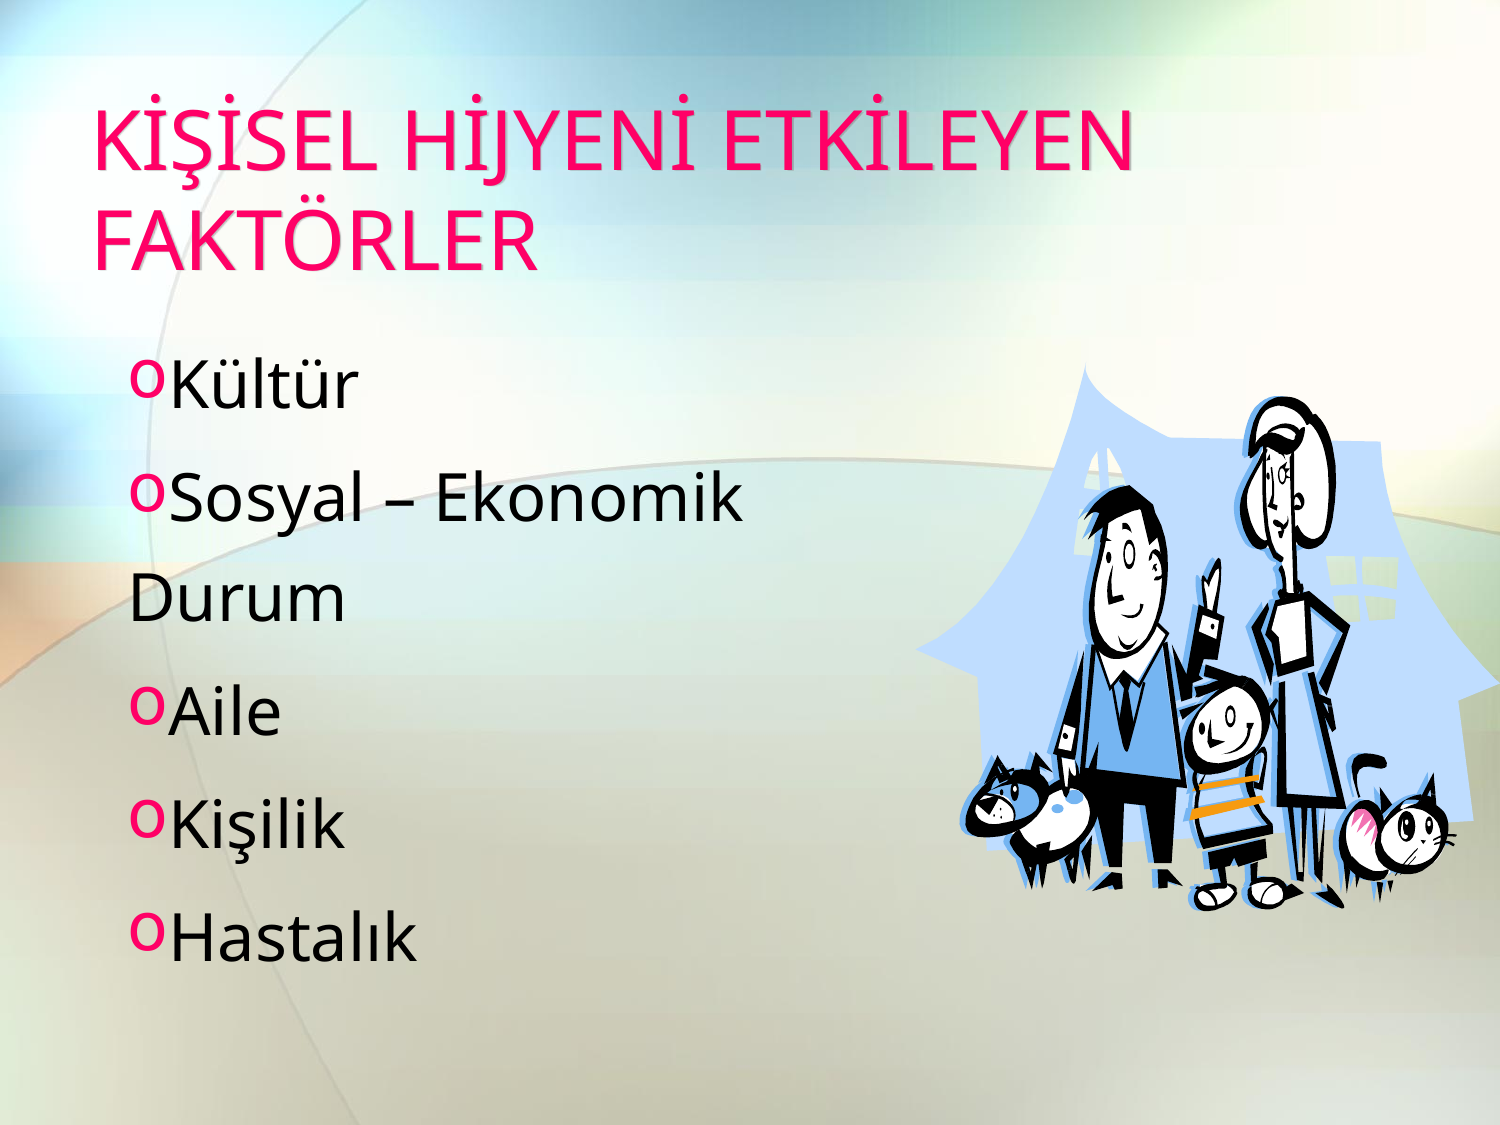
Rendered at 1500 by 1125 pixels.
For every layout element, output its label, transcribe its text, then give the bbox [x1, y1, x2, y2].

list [915, 361, 1500, 930]
list Kültür Sosyal – Ekonomik Durum Aile Kişilik Hastalık [112, 314, 963, 1052]
picture [0, 0, 1500, 1125]
title KİŞİSEL HİJYENİ ETKİLEYEN FAKTÖRLER [75, 112, 1400, 263]
